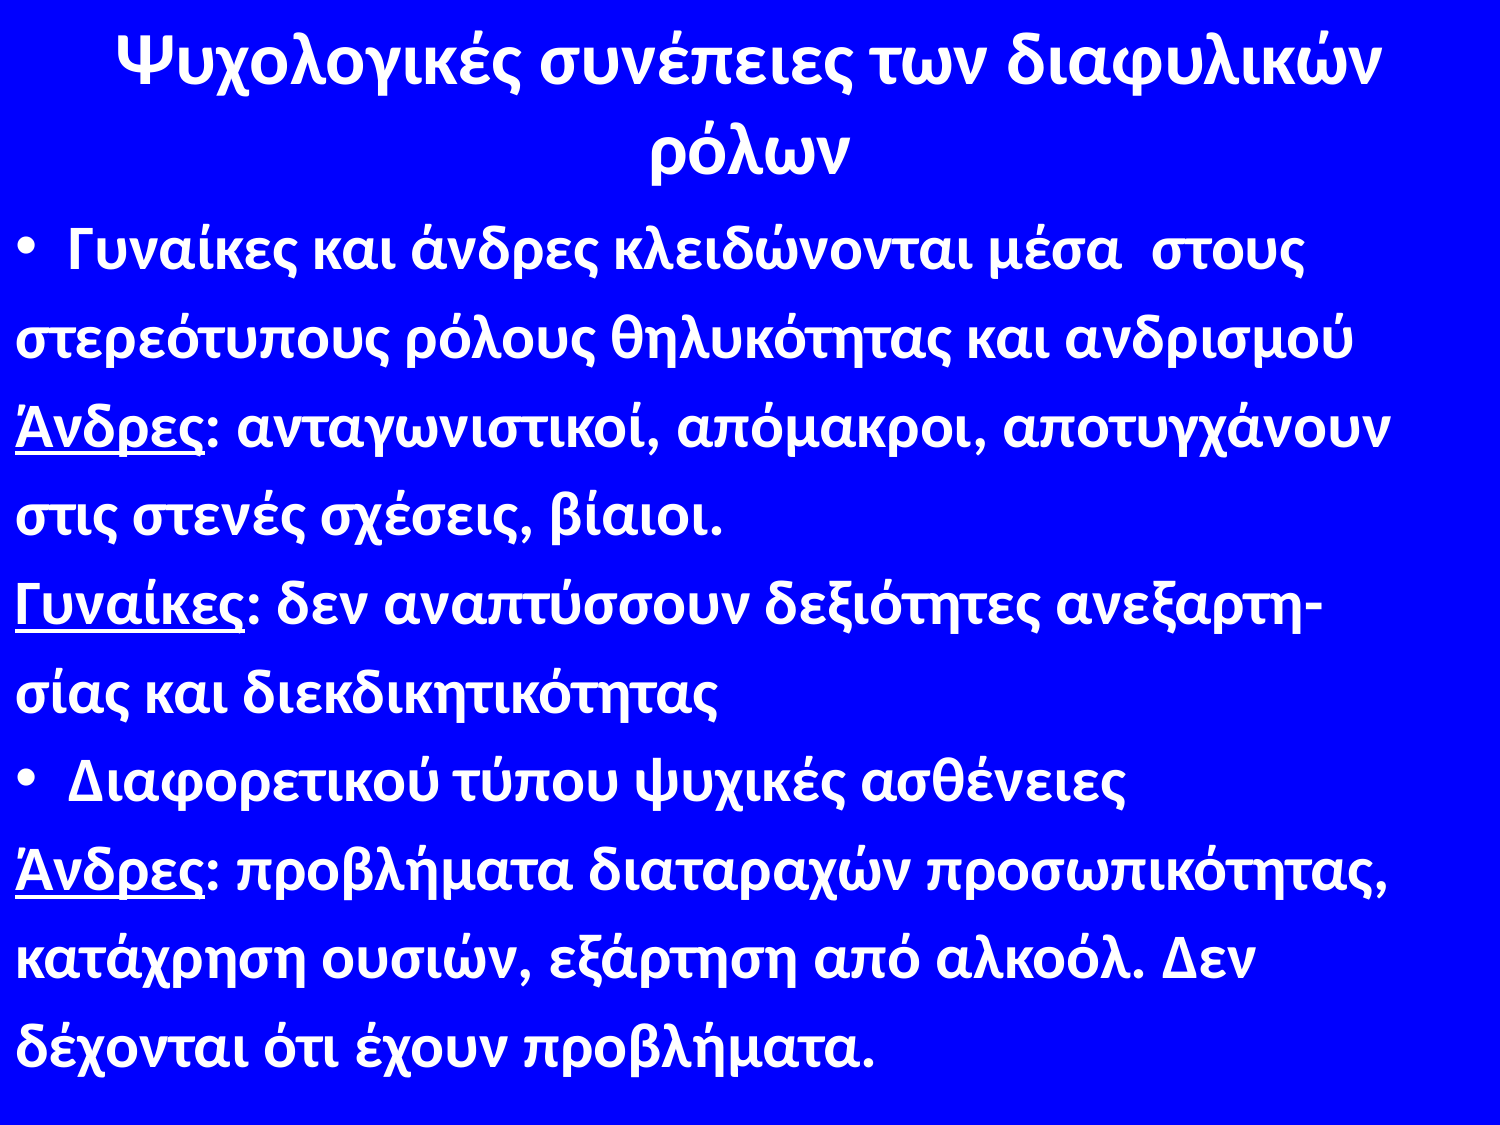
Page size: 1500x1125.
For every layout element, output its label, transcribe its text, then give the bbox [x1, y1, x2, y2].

title Ψυχολογικές συνέπειες των διαφυλικών ρόλων [75, 0, 1425, 198]
list Γυναίκες και άνδρες κλειδώνονται μέσα στους στερεότυπους ρόλους θηλυκότητας και ανδρισμού Άνδρες: ανταγωνιστικοί, απόμακροι, αποτυγχάνουν στις στενές σχέσεις, βίαιοι. Γυναίκες: δεν αναπτύσσουν δεξιότητες ανεξαρτη- σίας και διεκδικητικότητας Διαφορετικού τύπου ψυχικές ασθένειες Άνδρες: προβλήματα διαταραχών προσωπικότητας, κατάχρηση ουσιών, εξάρτηση από αλκοόλ. Δεν δέχονται ότι έχουν προβλήματα. [0, 198, 1500, 1094]
